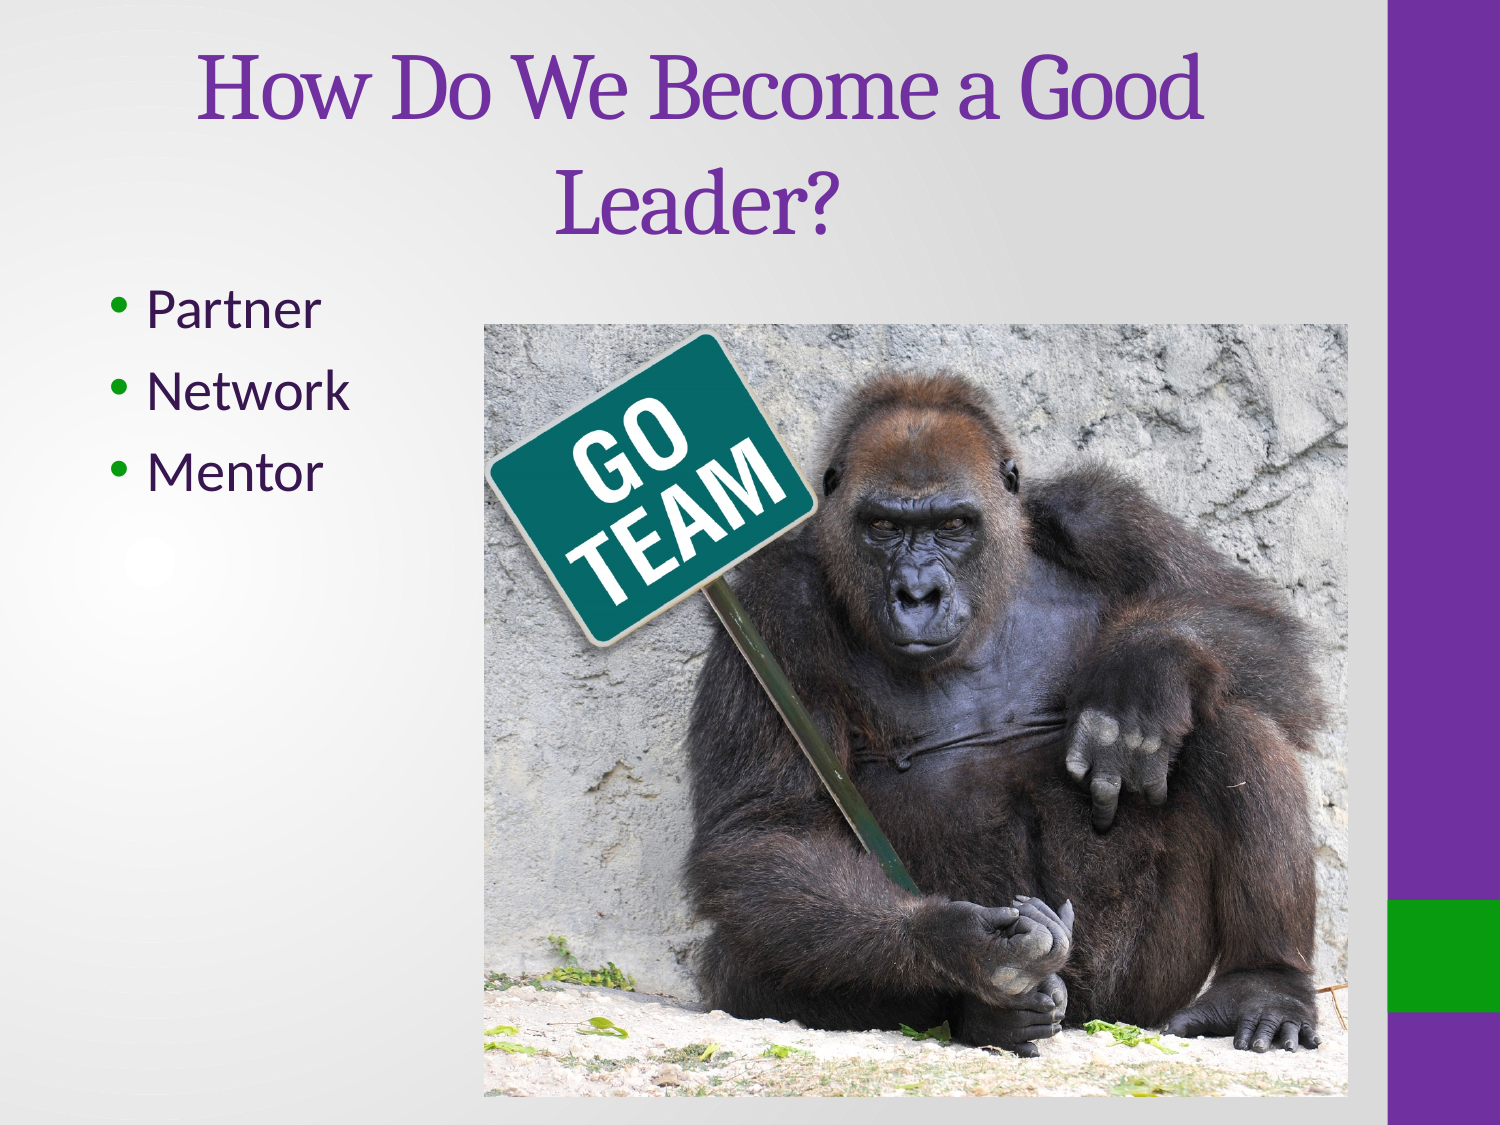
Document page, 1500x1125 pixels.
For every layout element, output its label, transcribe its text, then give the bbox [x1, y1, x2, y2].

picture [483, 324, 1349, 1097]
title How Do We Become a Good Leader? [75, 45, 1325, 233]
list Partner Network Mentor [75, 262, 1325, 1050]
